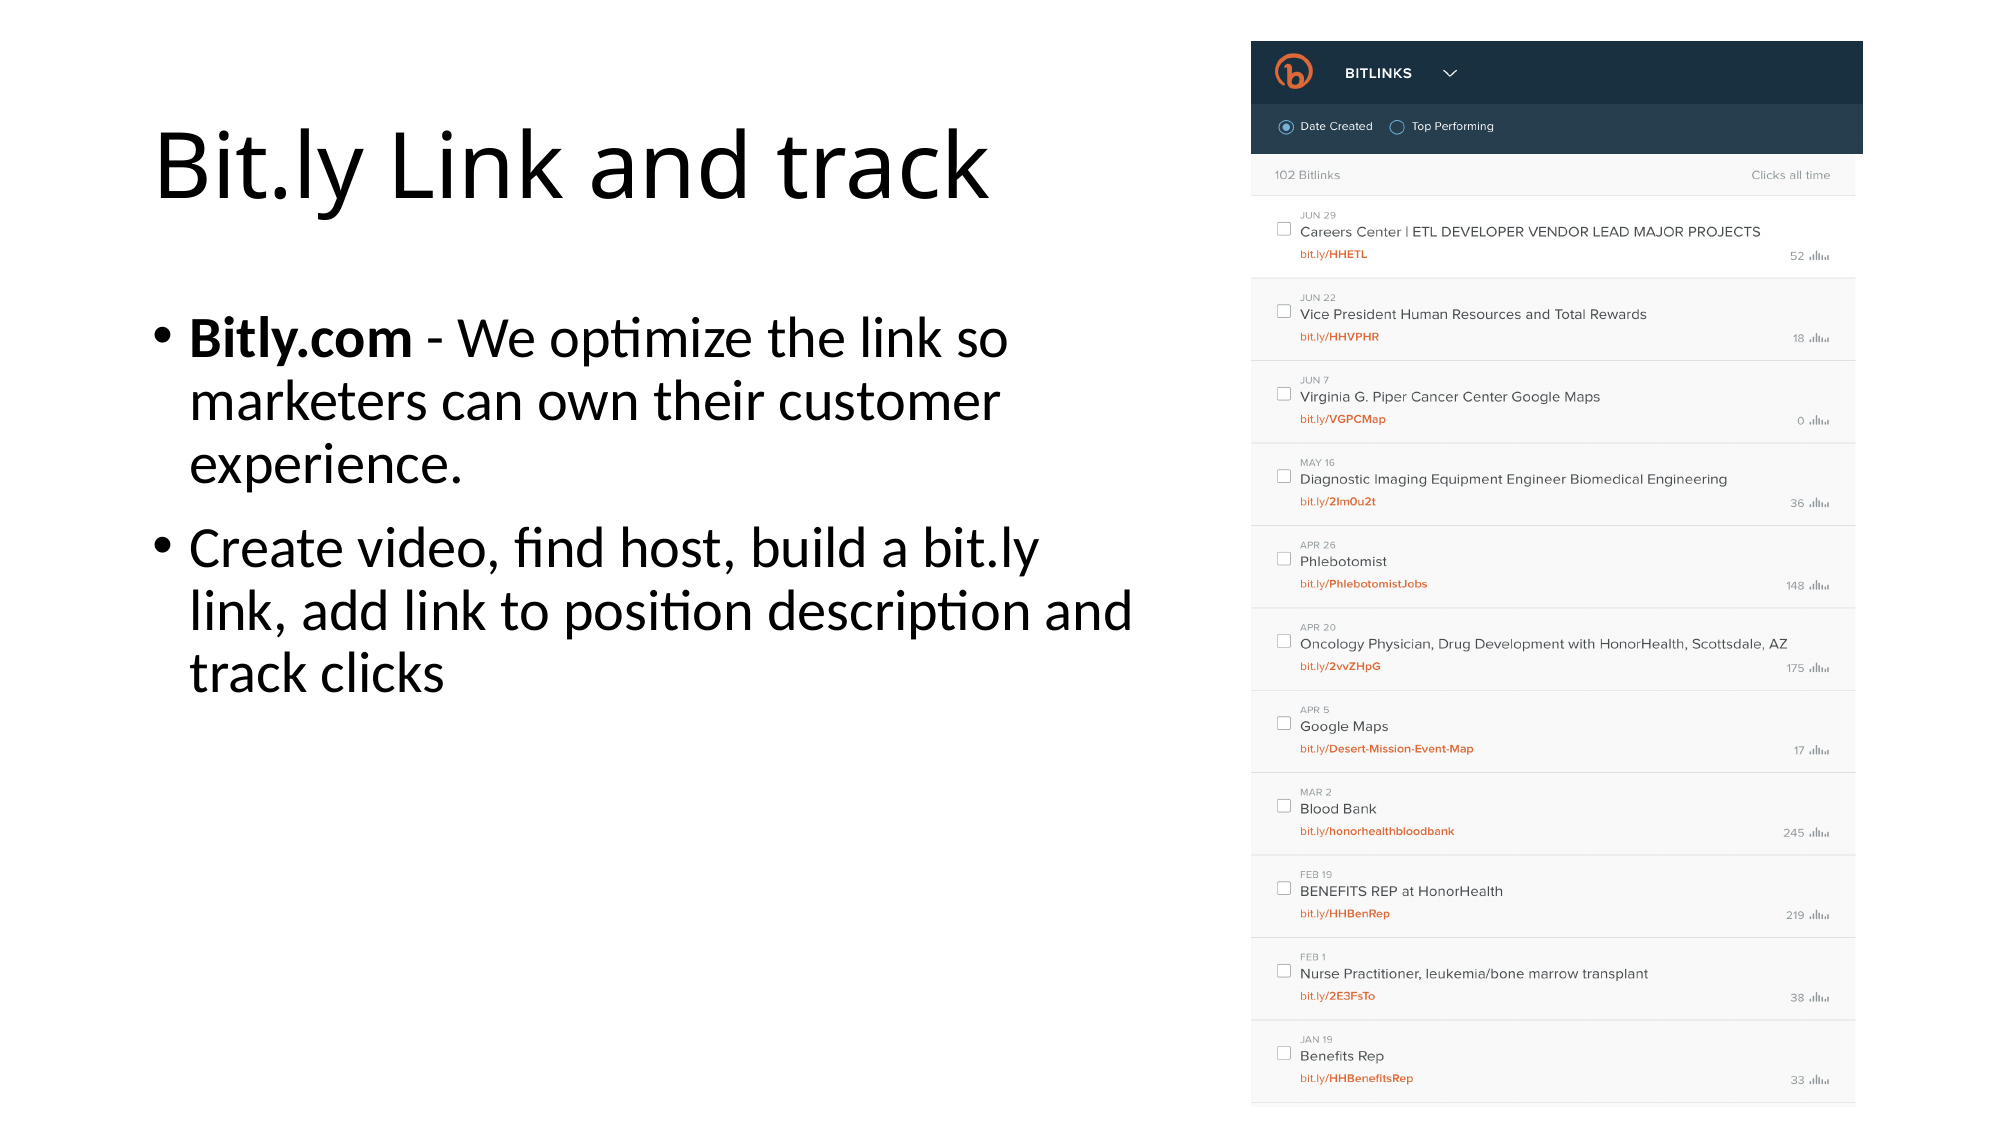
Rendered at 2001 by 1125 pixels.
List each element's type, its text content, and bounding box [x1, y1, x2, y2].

picture [1251, 41, 1863, 1107]
list Bitly.com - We optimize the link so marketers can own their customer experience. Create video, find host, build a bit.ly link, add link to position description and track clicks [137, 299, 1164, 1085]
title Bit.ly Link and track [137, 59, 1251, 278]
